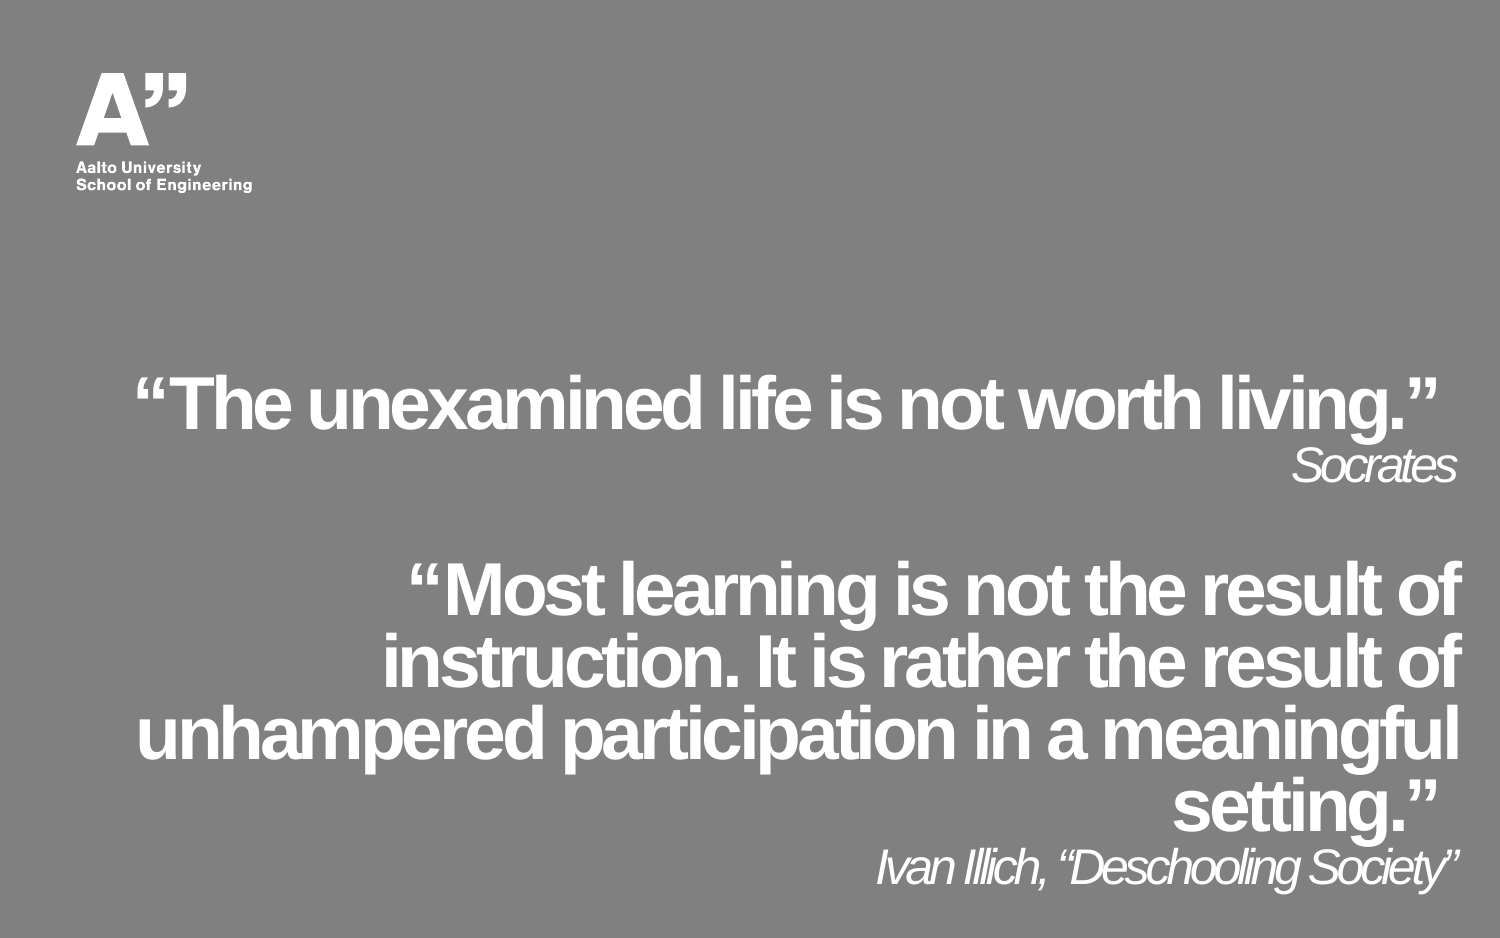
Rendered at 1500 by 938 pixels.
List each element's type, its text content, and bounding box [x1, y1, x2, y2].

title “Most learning is not the result of instruction. It is rather the result of unhampered participation in a meaningful setting.” Ivan Illich, “Deschooling Society” [76, 138, 1459, 208]
title “Most learning is not the result of instruction. It is rather the result of unhampered participation in a meaningful setting.” Ivan Illich, “Deschooling Society” [76, 493, 1459, 894]
text_box “The unexamined life is not worth living.” Socrates [76, 208, 1459, 493]
